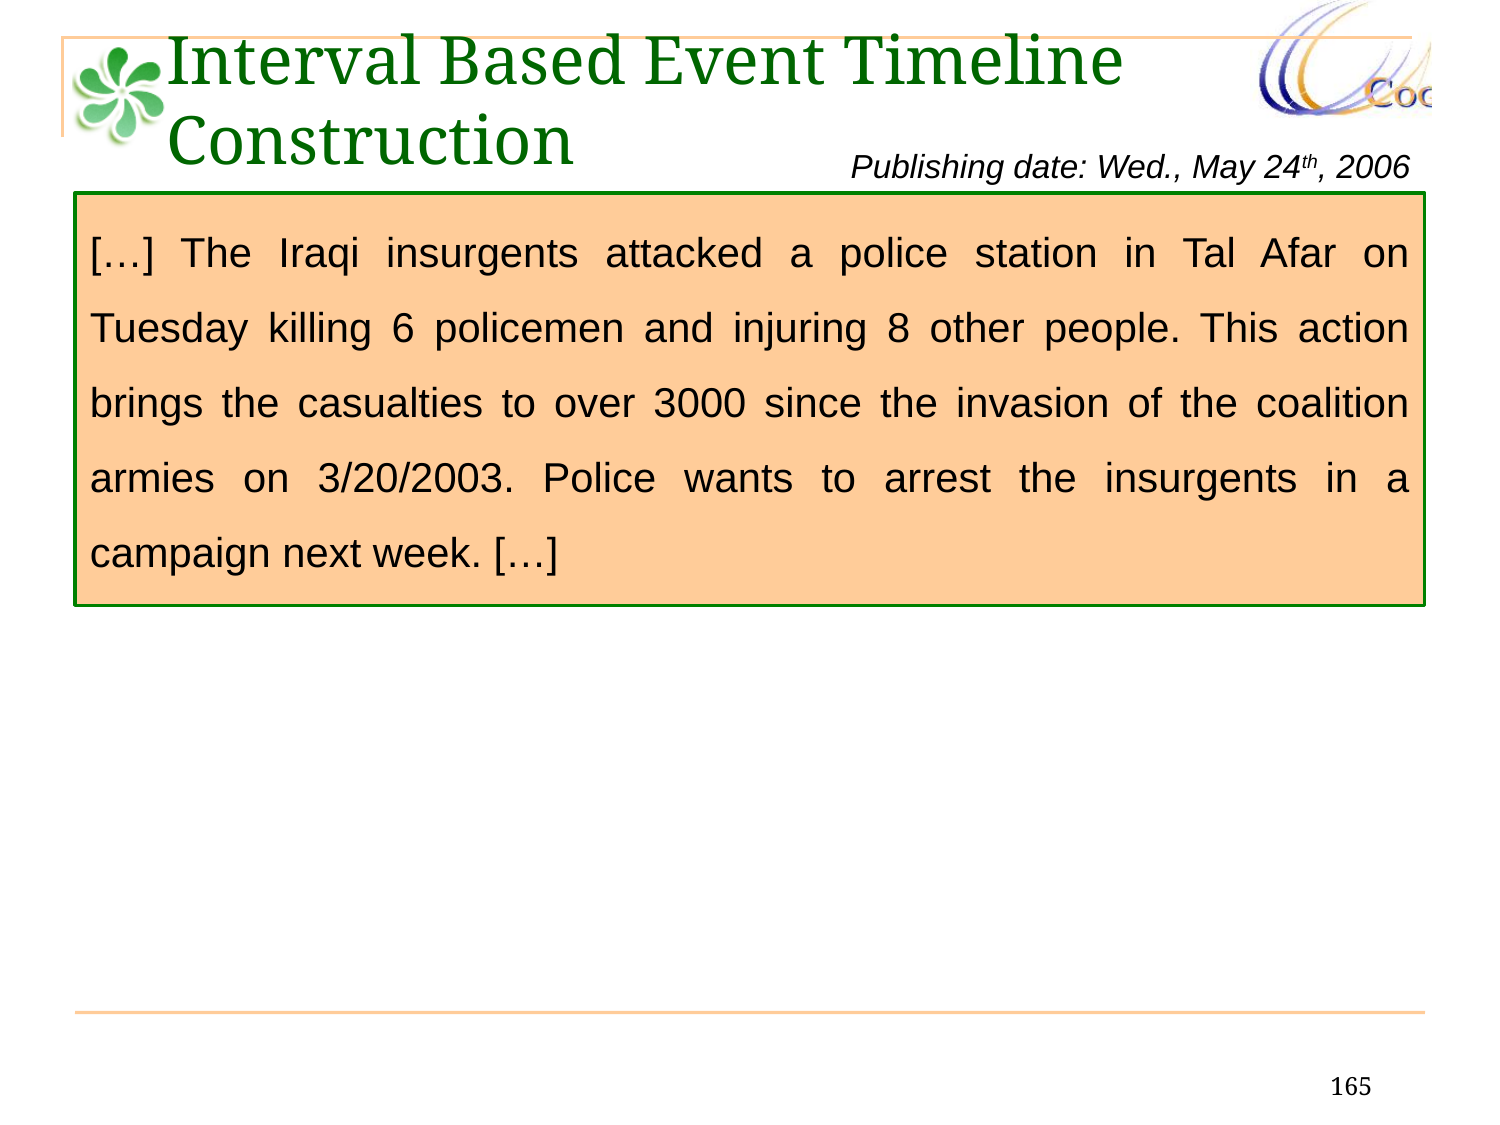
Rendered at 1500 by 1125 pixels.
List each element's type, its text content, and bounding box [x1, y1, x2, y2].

text_box […] The Iraqi insurgents attacked a police station in Tal Afar on Tuesday killing 6 policemen and injuring 8 other people. This action brings the casualties to over 3000 since the invasion of the coalition armies on 3/20/2003. Police wants to arrest the insurgents in a campaign next week. […] [74, 192, 1425, 606]
picture [72, 44, 170, 150]
text_box Publishing date: Wed., May 24th, 2006 [699, 137, 1425, 192]
slide_number 165 [1237, 1074, 1388, 1113]
picture [1250, 0, 1432, 53]
title Interval Based Event Timeline Construction [151, 53, 1500, 142]
